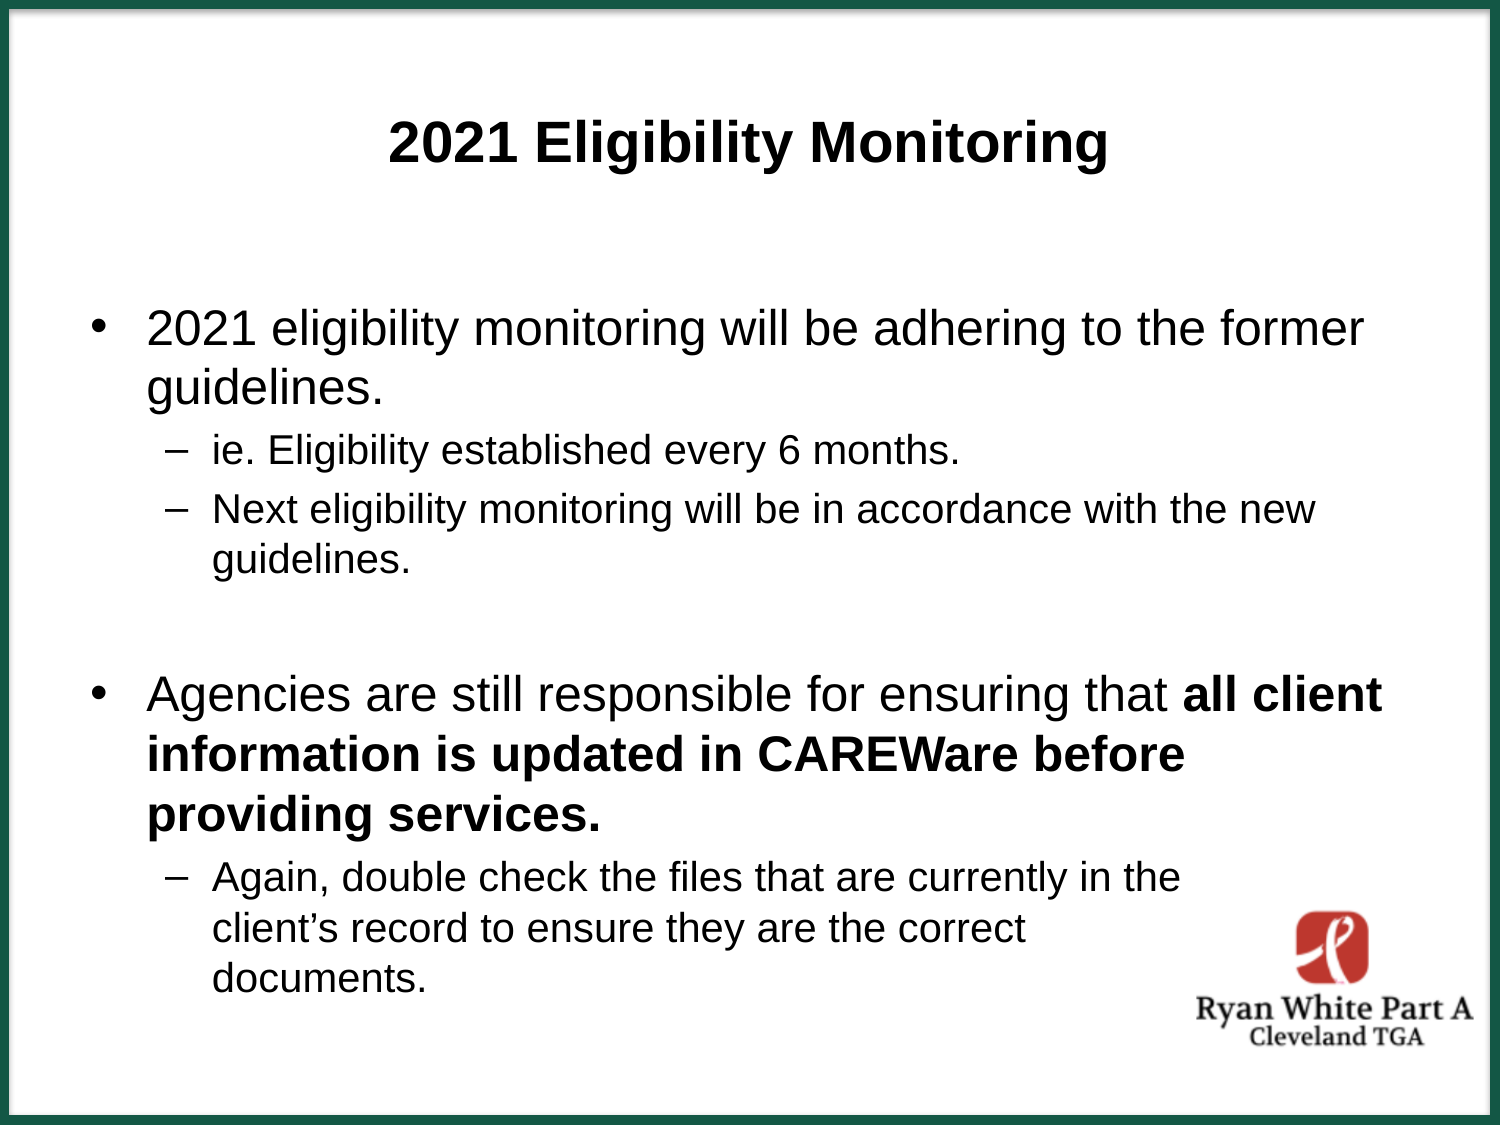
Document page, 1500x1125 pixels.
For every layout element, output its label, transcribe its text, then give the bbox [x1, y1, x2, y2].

picture [1187, 899, 1482, 1060]
title 2021 Eligibility Monitoring [75, 45, 1425, 233]
list 2021 eligibility monitoring will be adhering to the former guidelines. ie. Eligibility established every 6 months. Next eligibility monitoring will be in accordance with the new guidelines. Agencies are still responsible for ensuring that all client information is updated in CAREWare before providing services. Again, double check the files that are currently in the client’s record to ensure they are the correct documents. [75, 287, 1425, 1030]
